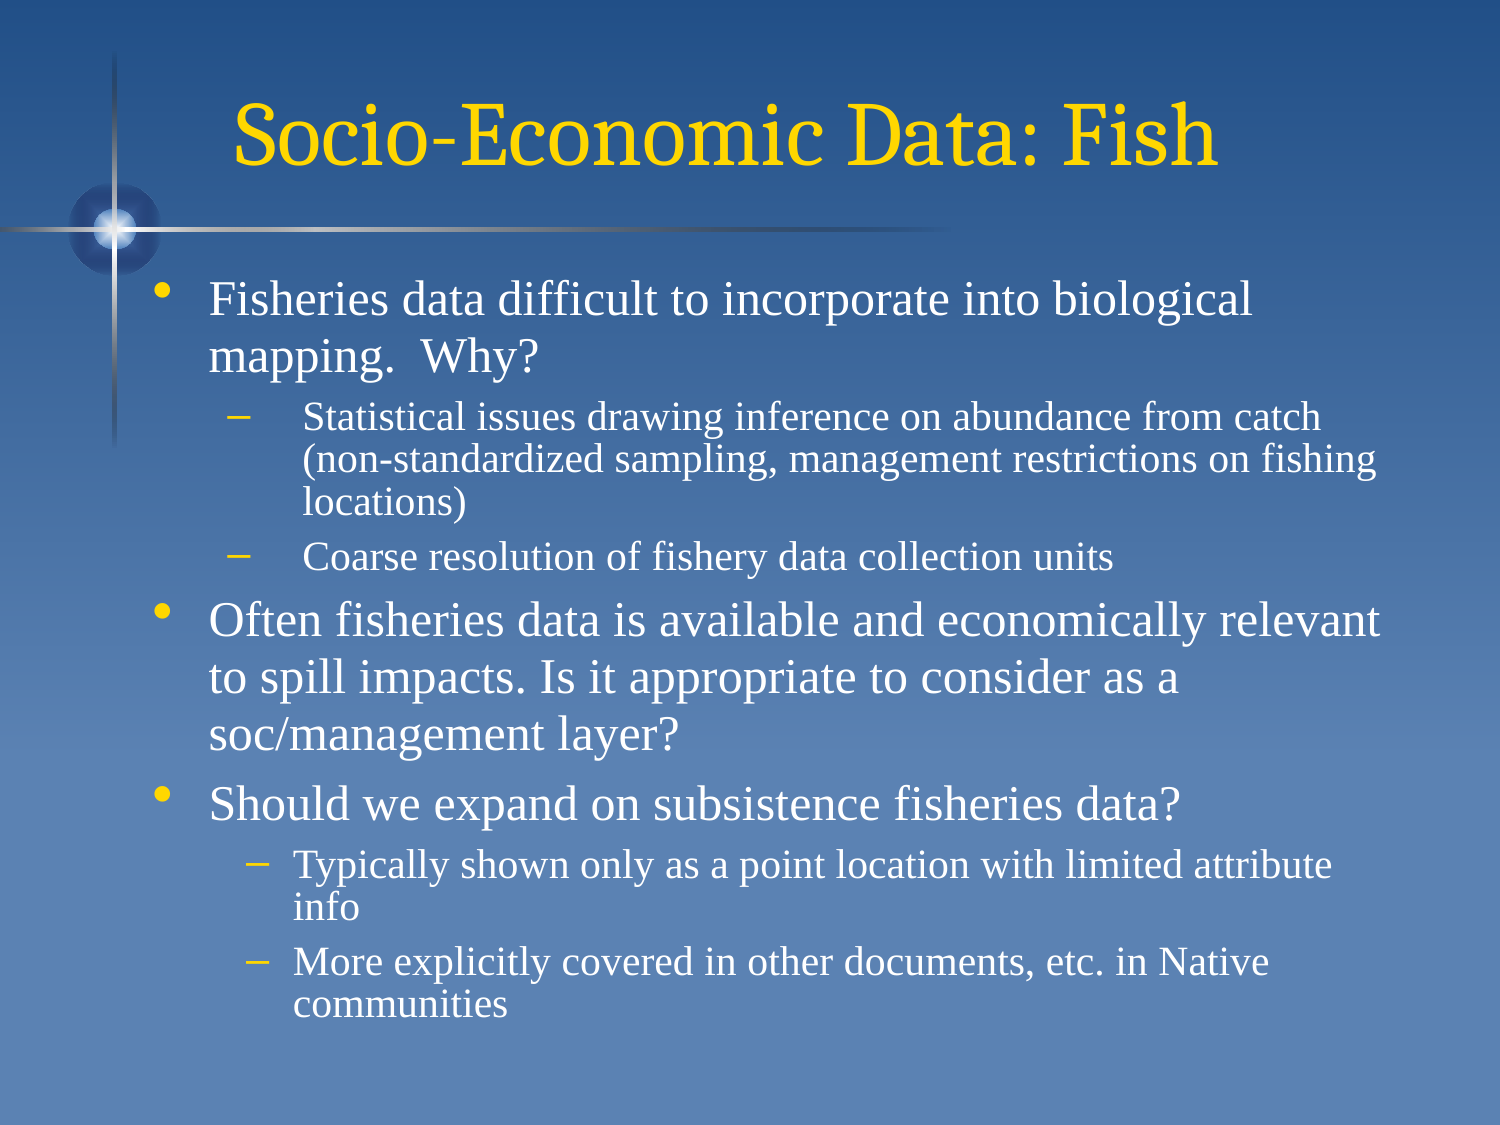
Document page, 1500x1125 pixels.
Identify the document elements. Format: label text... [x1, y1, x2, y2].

list Fisheries data difficult to incorporate into biological mapping. Why? Statistical issues drawing inference on abundance from catch (non-standardized sampling, management restrictions on fishing locations) Coarse resolution of fishery data collection units Often fisheries data is available and economically relevant to spill impacts. Is it appropriate to consider as a soc/management layer? Should we expand on subsistence fisheries data? Typically shown only as a point location with limited attribute info More explicitly covered in other documents, etc. in Native communities [137, 262, 1426, 888]
title Socio-Economic Data: Fish [137, 44, 1320, 213]
